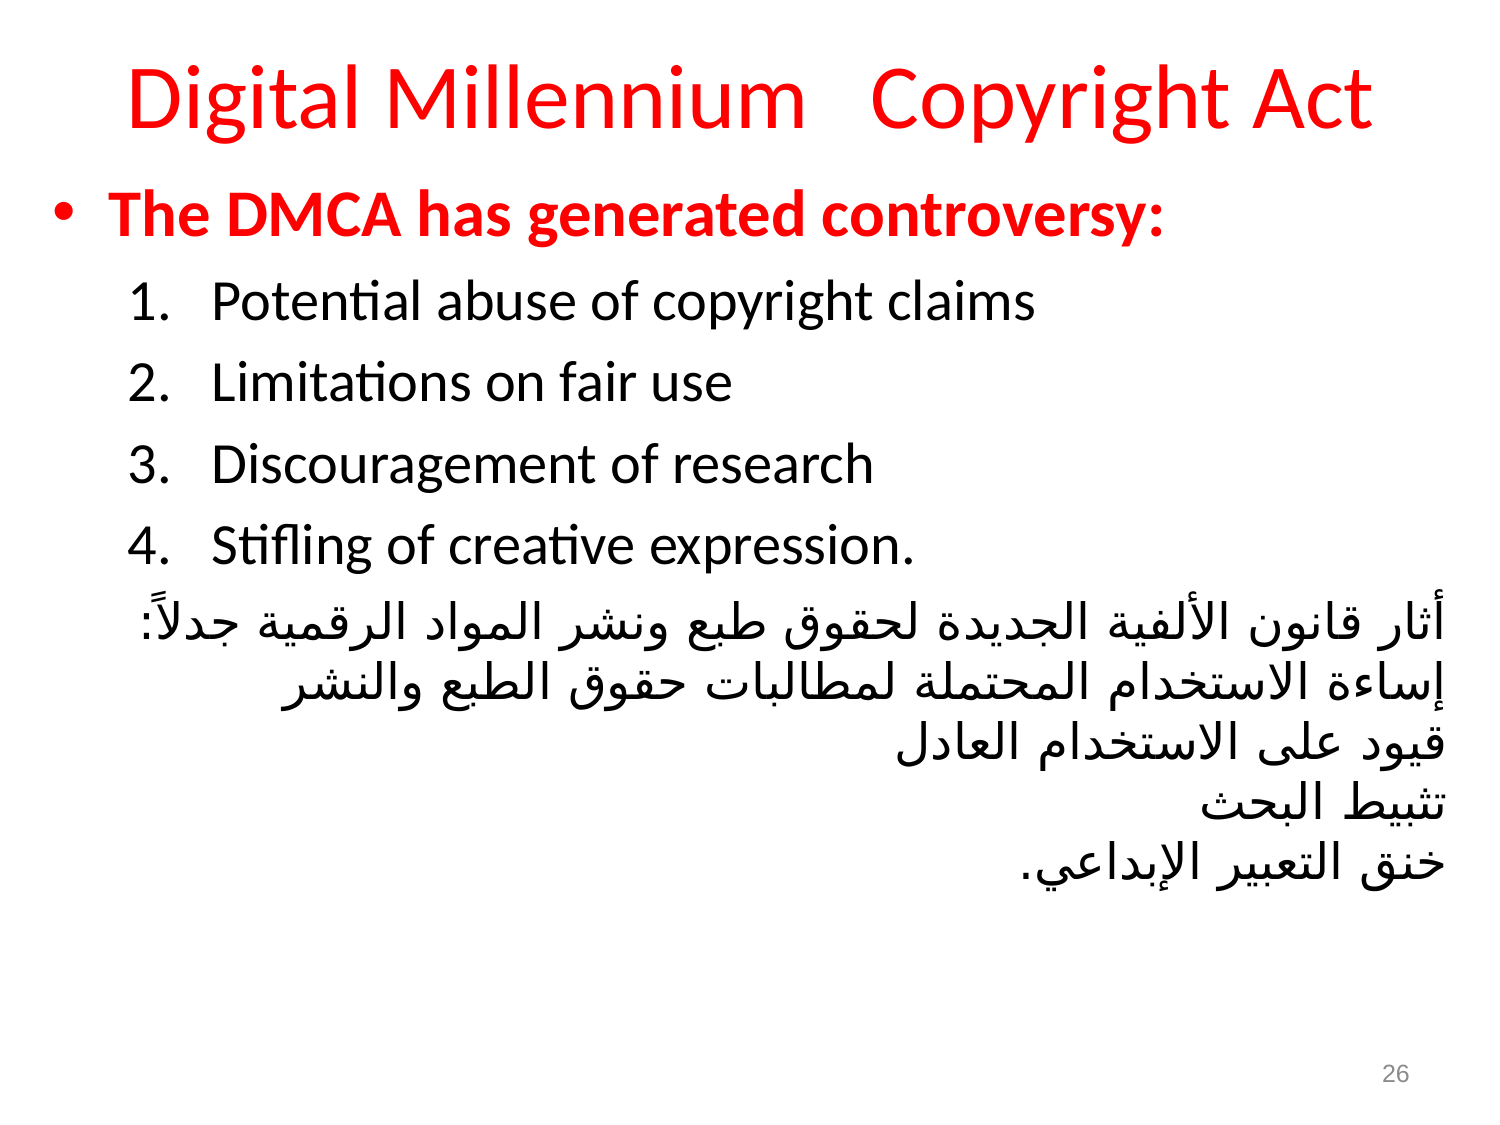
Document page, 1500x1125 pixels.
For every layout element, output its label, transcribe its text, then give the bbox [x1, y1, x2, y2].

text_box أثار قانون الألفية الجديدة لحقوق طبع ونشر المواد الرقمية جدلاً: إساءة الاستخدام المحتملة لمطالبات حقوق الطبع والنشر قيود على الاستخدام العادل تثبيط البحث خنق التعبير الإبداعي. [75, 581, 1463, 897]
slide_number 26 [1074, 1042, 1425, 1103]
title Digital Millennium Copyright Act [3, 4, 1500, 180]
list The DMCA has generated controversy: Potential abuse of copyright claims Limitations on fair use Discouragement of research Stifling of creative expression. [37, 162, 1388, 906]
